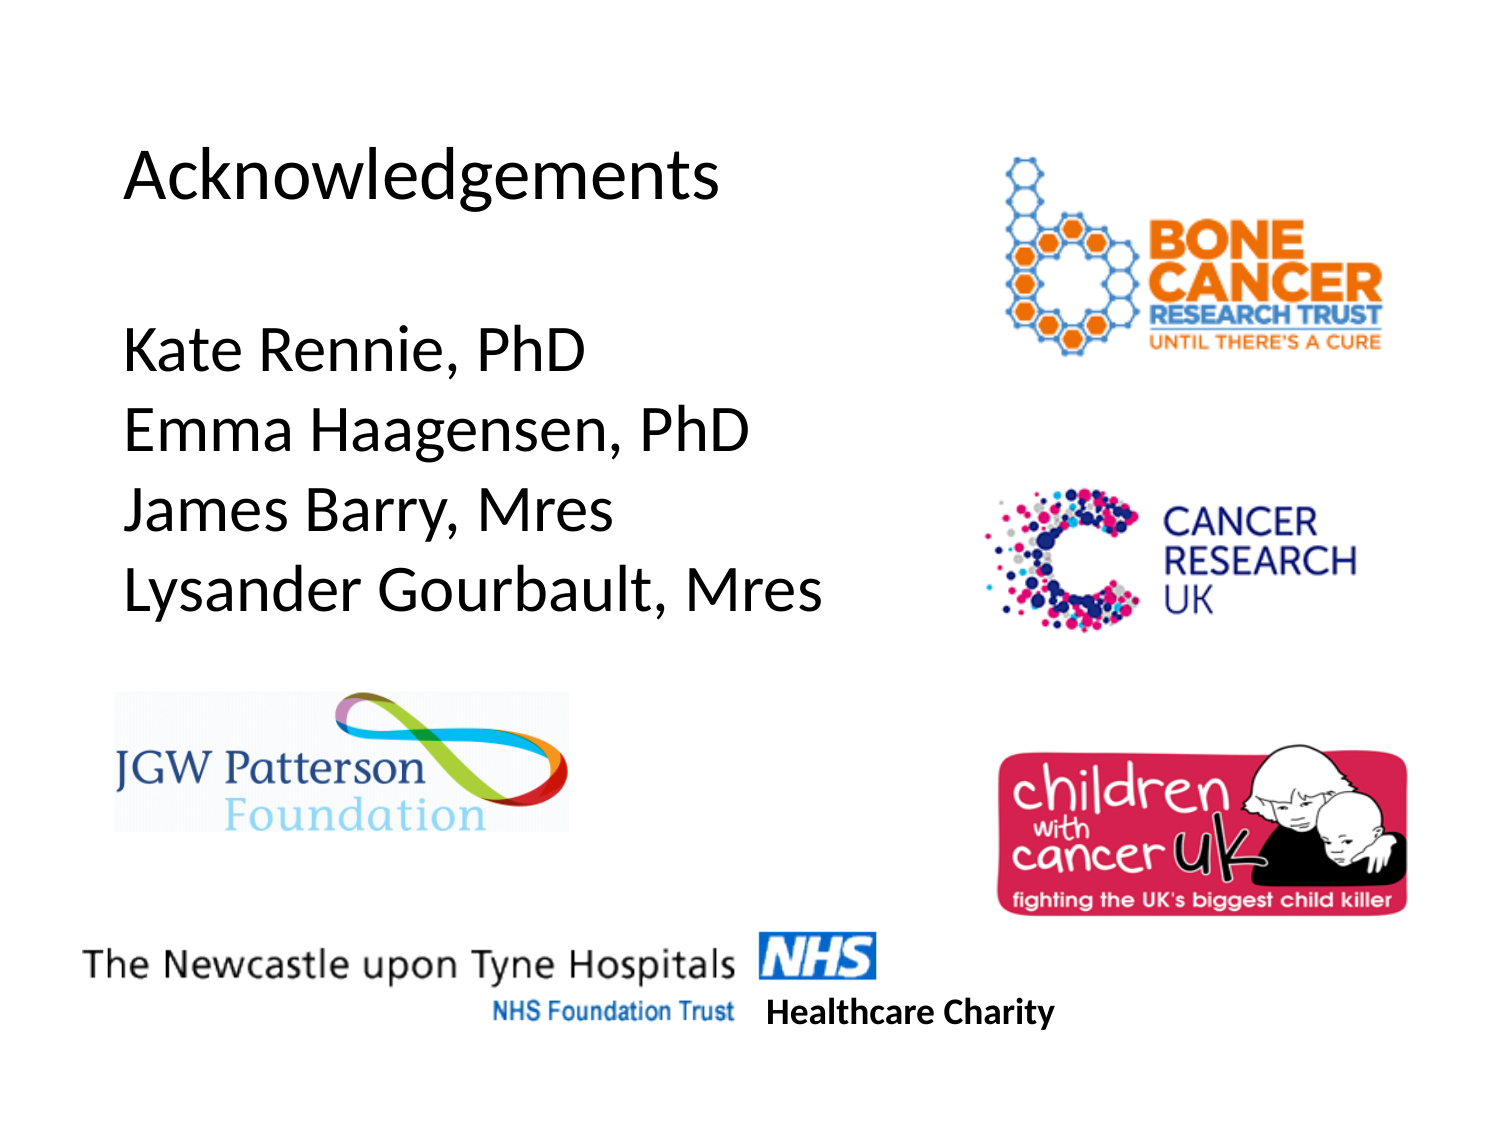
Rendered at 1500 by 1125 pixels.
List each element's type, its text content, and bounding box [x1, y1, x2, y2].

picture [949, 478, 1421, 686]
text_box Healthcare Charity [751, 979, 1071, 1040]
picture [82, 920, 881, 1031]
picture [937, 719, 1439, 953]
picture [82, 685, 581, 866]
text_box Acknowledgements Kate Rennie, PhD Emma Haagensen, PhD James Barry, Mres Lysander Gourbault, Mres [108, 117, 839, 632]
picture [949, 117, 1421, 377]
